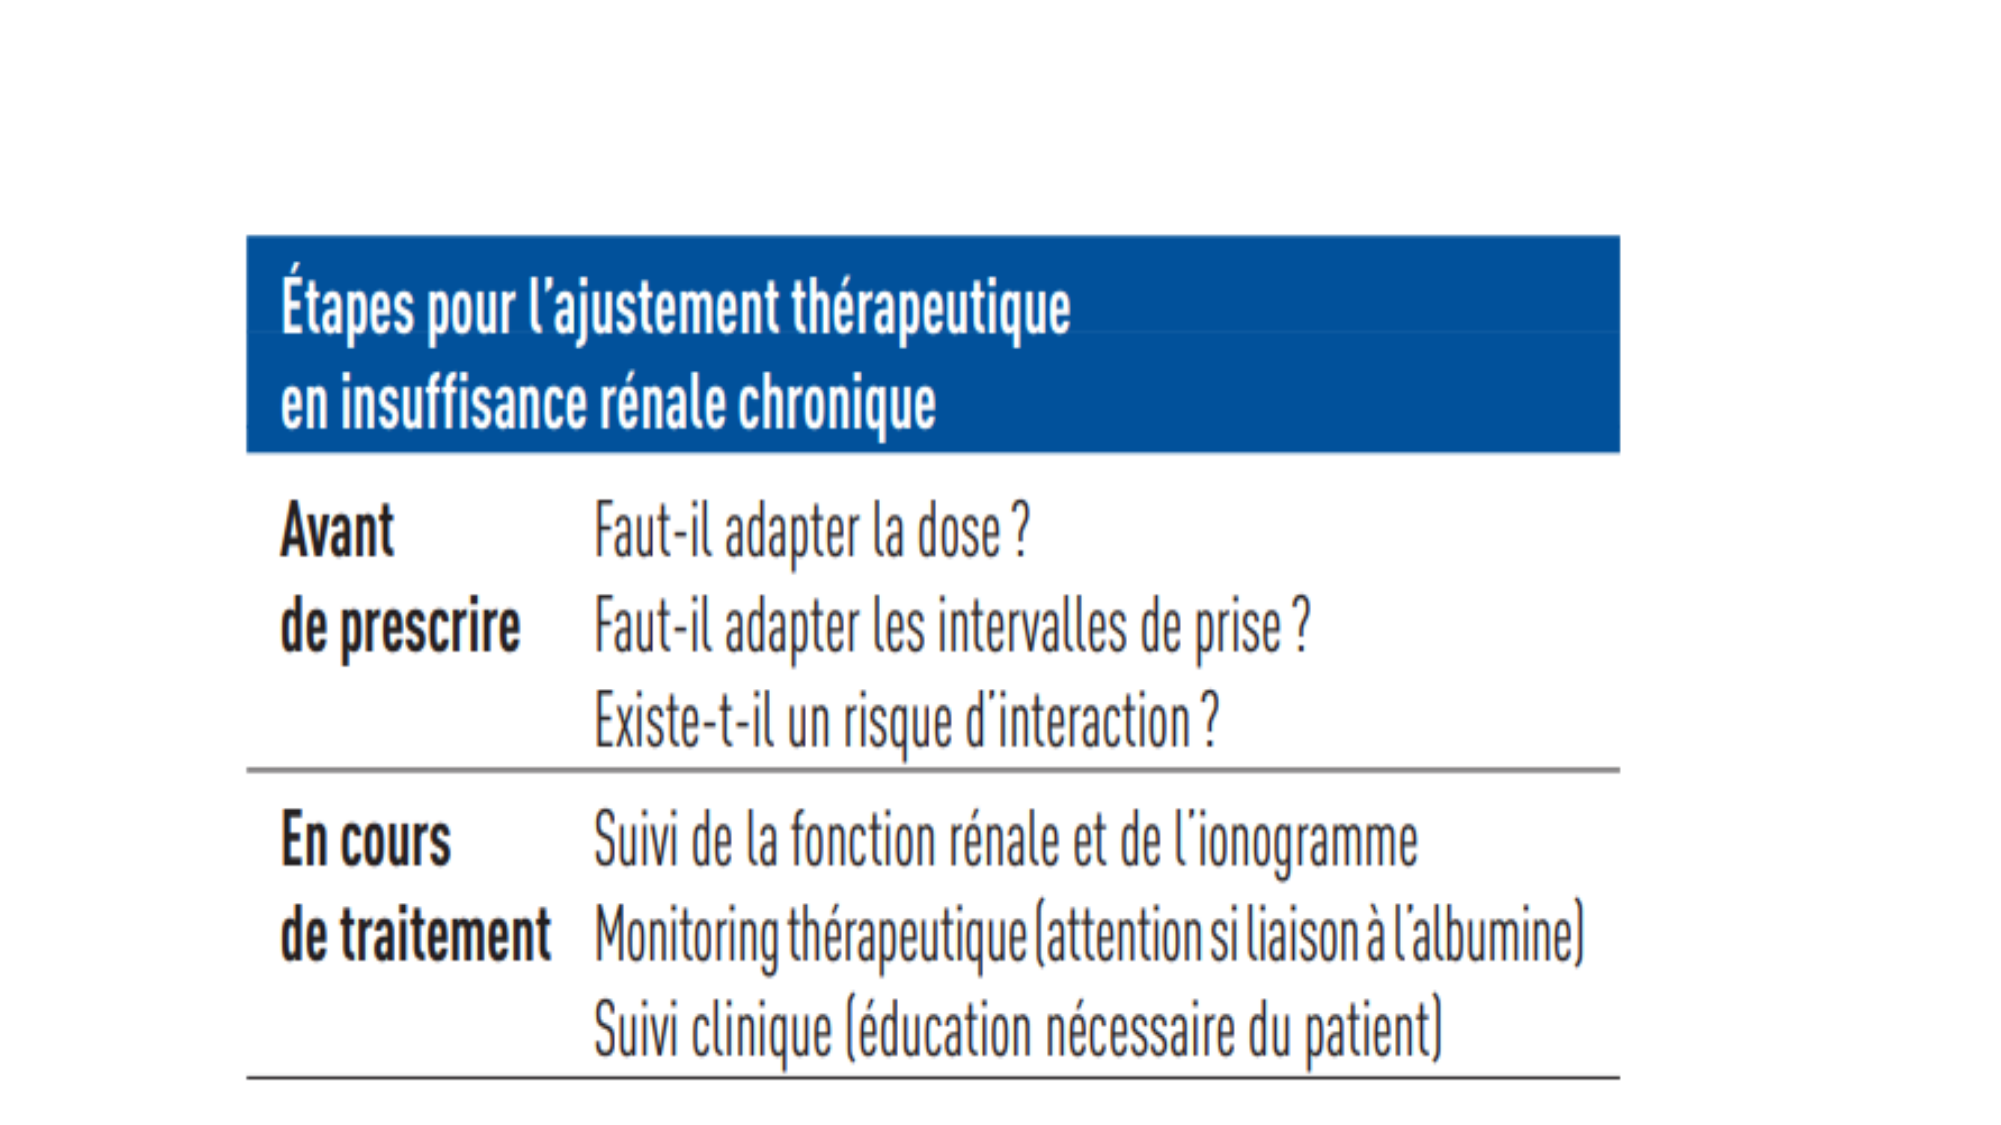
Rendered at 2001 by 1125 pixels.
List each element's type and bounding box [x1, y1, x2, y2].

list [211, 147, 1641, 1125]
